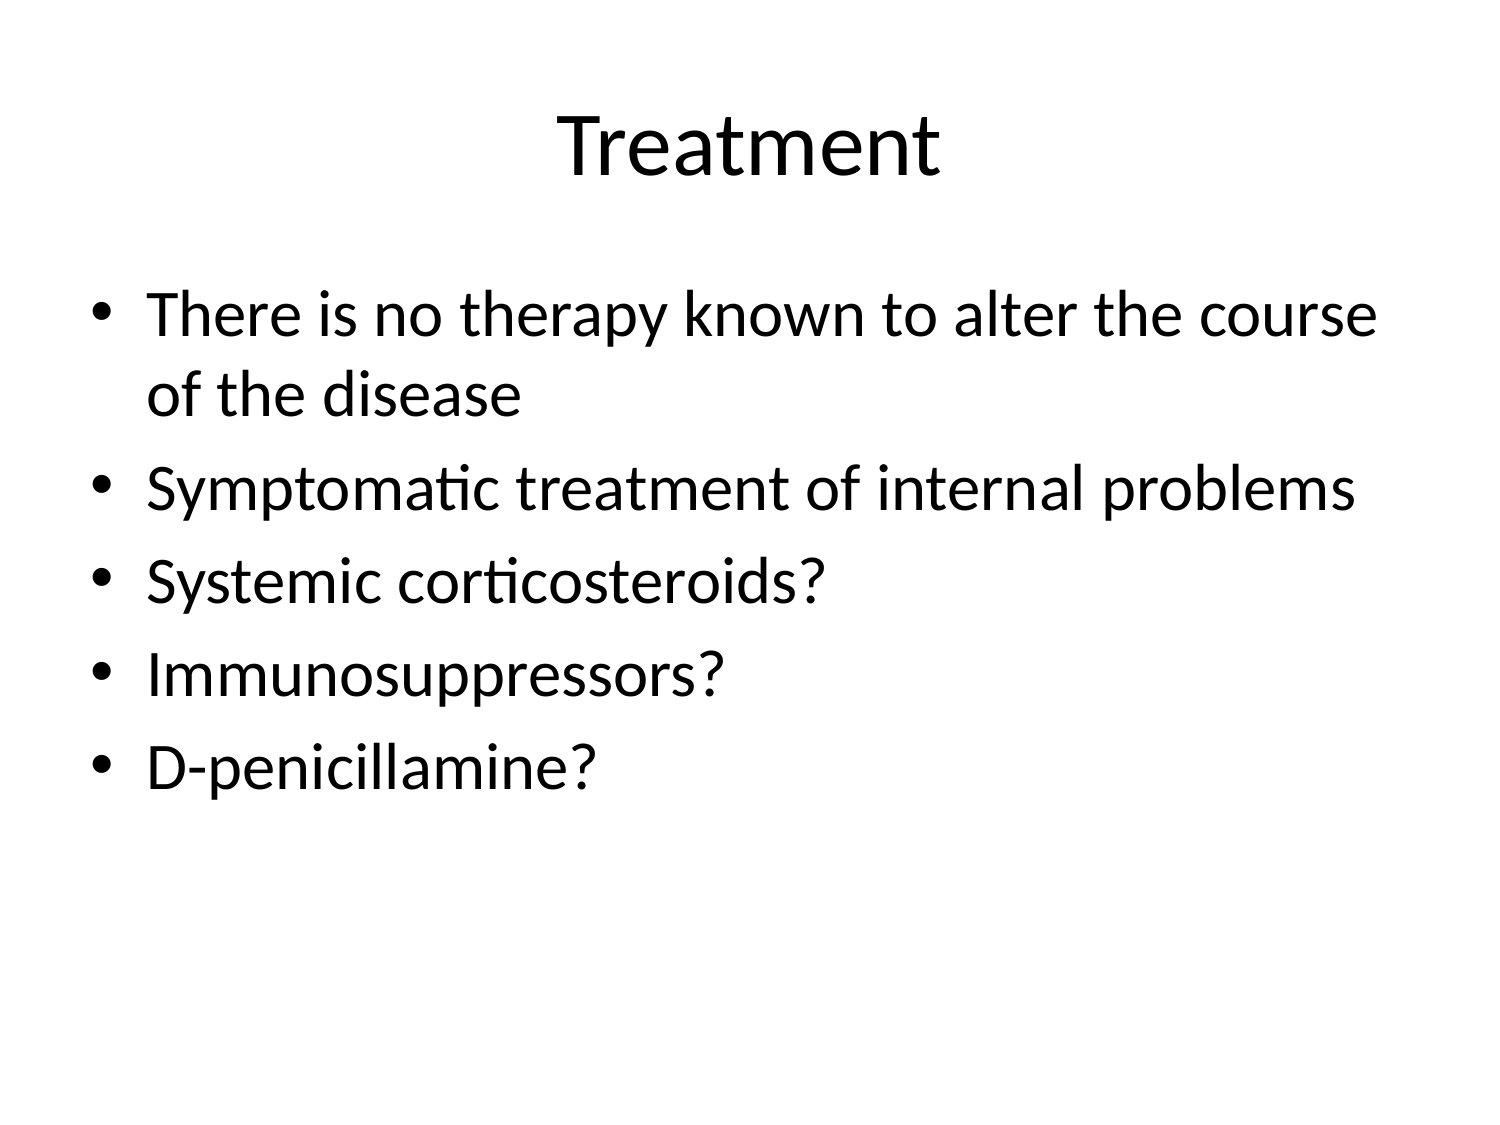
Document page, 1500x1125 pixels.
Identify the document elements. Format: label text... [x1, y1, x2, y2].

list There is no therapy known to alter the course of the disease Symptomatic treatment of internal problems Systemic corticosteroids? Immunosuppressors? D-penicillamine? [75, 262, 1425, 1005]
title Treatment [75, 45, 1425, 233]
